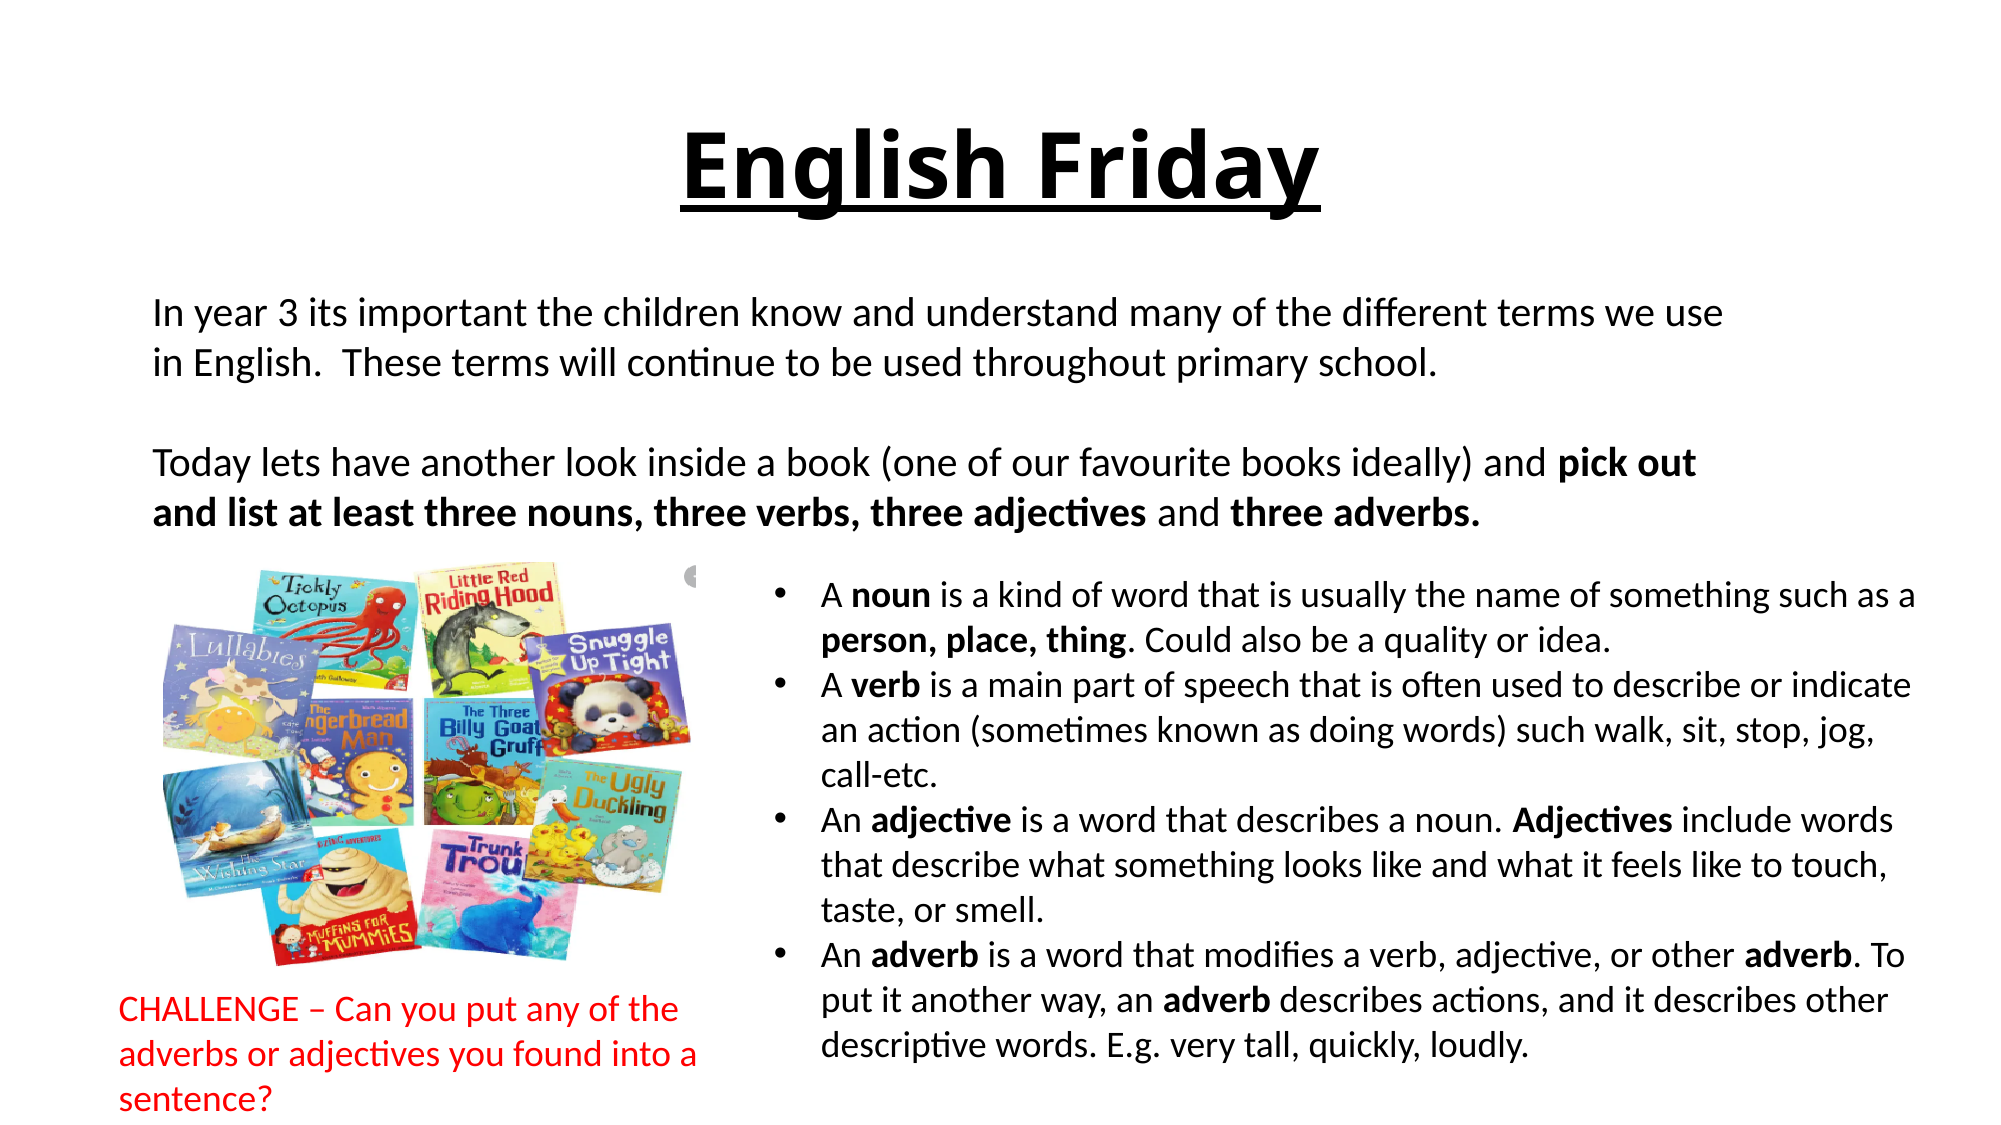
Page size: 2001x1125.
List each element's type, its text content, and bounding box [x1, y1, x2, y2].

text_box A noun is a kind of word that is usually the name of something such as a person, place, thing. Could also be a quality or idea. A verb is a main part of speech that is often used to describe or indicate an action (sometimes known as doing words) such walk, sit, stop, jog, call-etc. An adjective is a word that describes a noun. Adjectives include words that describe what something looks like and what it feels like to touch, taste, or smell. An adverb is a word that modifies a verb, adjective, or other adverb. To put it another way, an adverb describes actions, and it describes other descriptive words. E.g. very tall, quickly, loudly. [759, 562, 1953, 1118]
text_box In year 3 its important the children know and understand many of the different terms we use in English. These terms will continue to be used throughout primary school. Today lets have another look inside a book (one of our favourite books ideally) and pick out and list at least three nouns, three verbs, three adjectives and three adverbs. [137, 277, 1743, 688]
title English Friday [137, 59, 1863, 278]
text_box CHALLENGE – Can you put any of the adverbs or adjectives you found into a sentence? [103, 976, 741, 1125]
picture [163, 562, 696, 977]
